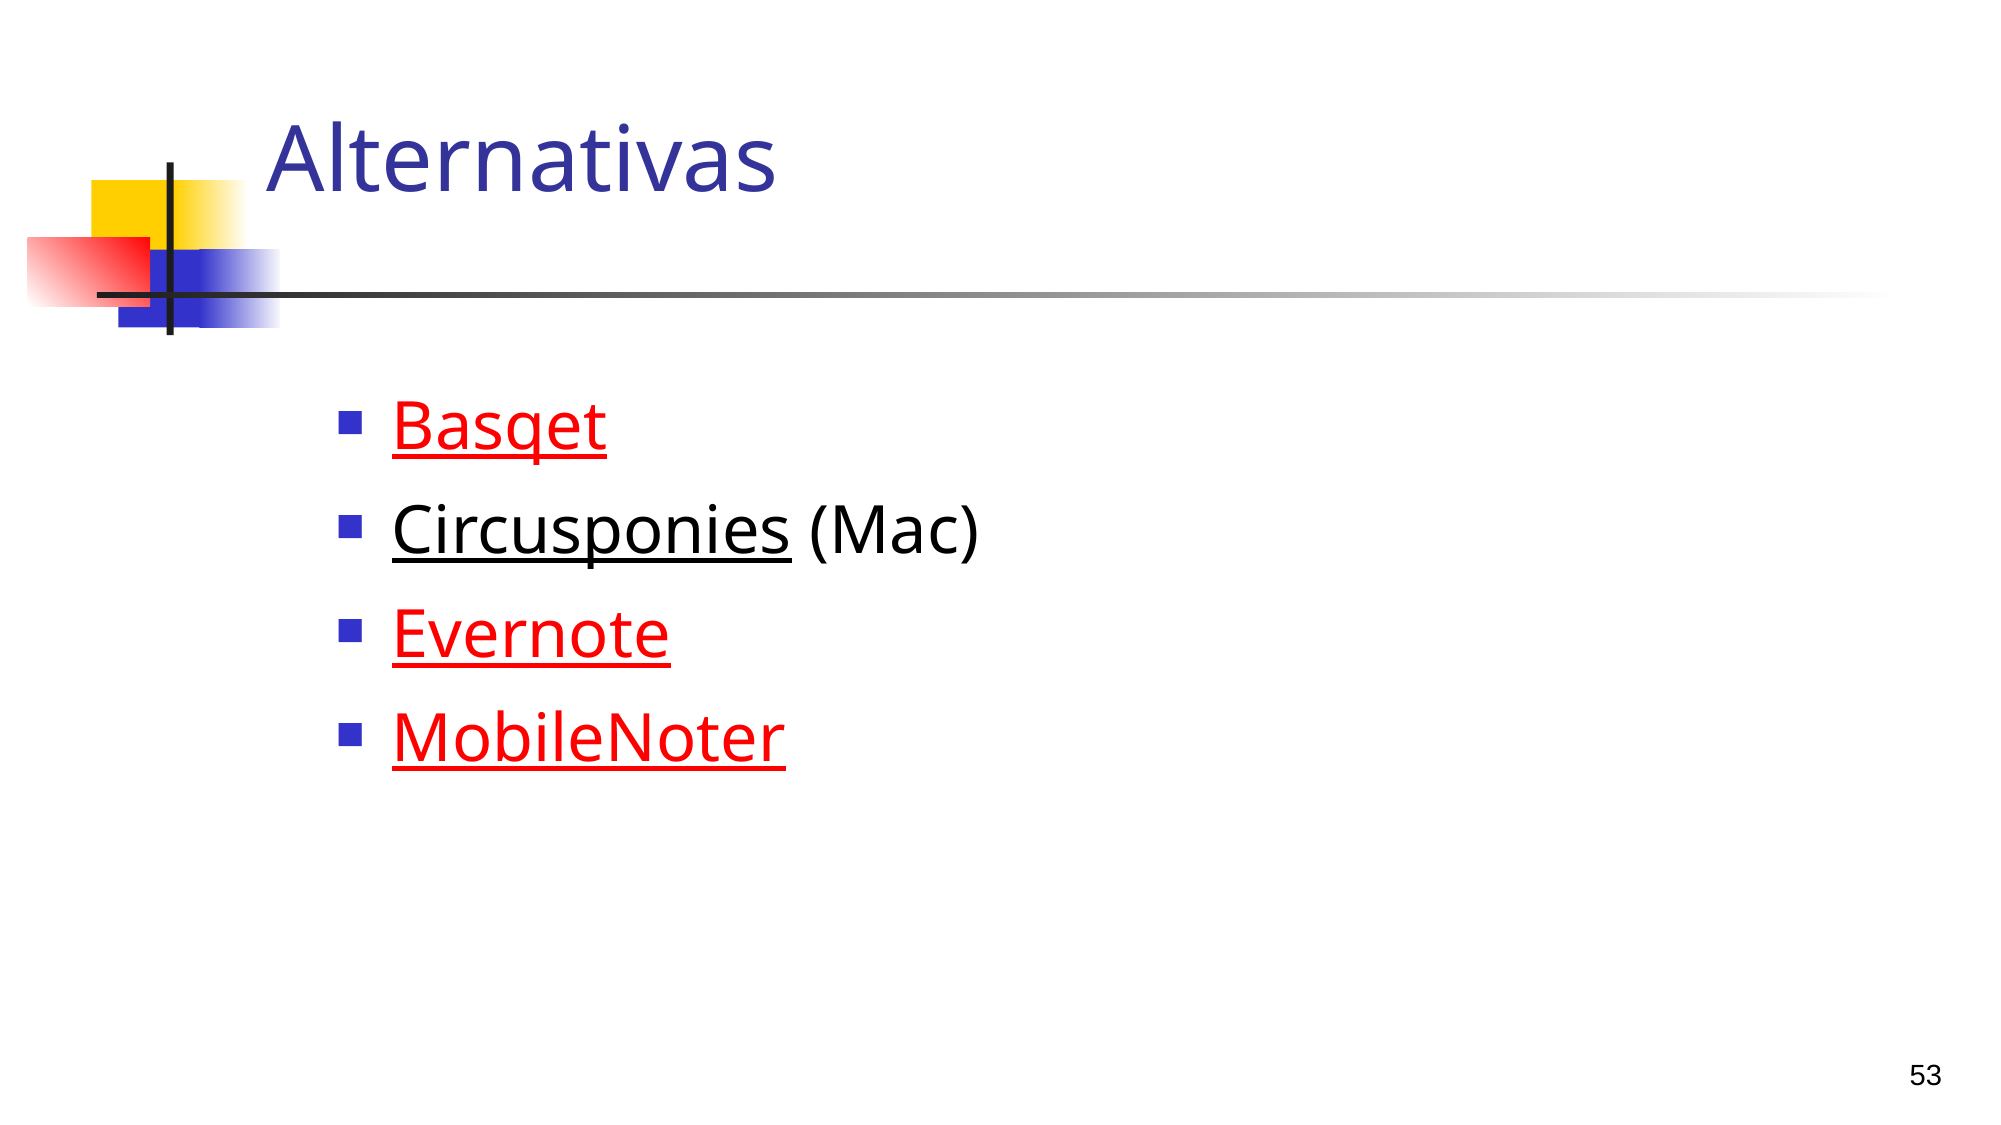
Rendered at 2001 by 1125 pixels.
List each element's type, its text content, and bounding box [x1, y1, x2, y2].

slide_number 53 [1540, 1023, 1958, 1100]
list Basqet Circusponies (Mac) Evernote MobileNoter [320, 374, 1671, 941]
title Alternativas [251, 34, 1957, 276]
